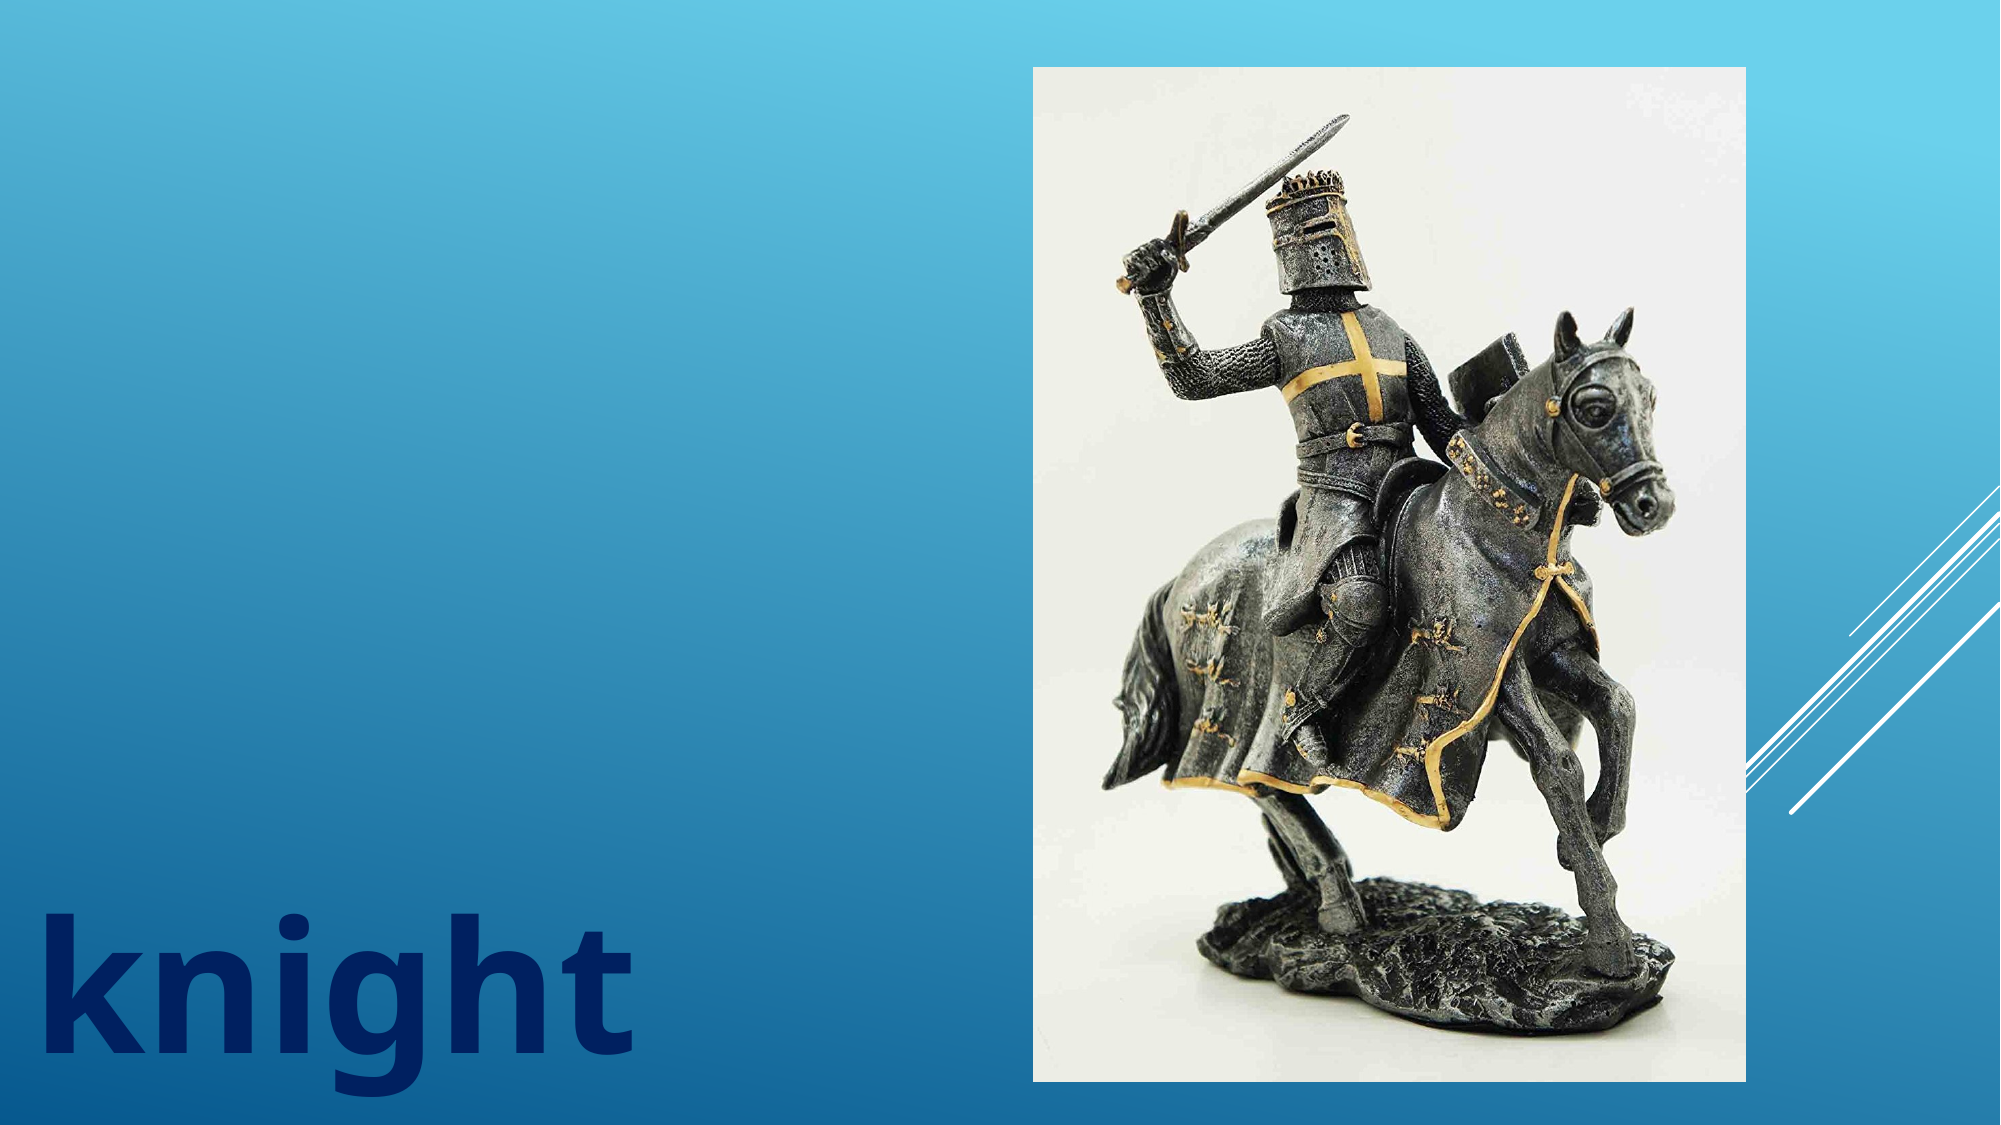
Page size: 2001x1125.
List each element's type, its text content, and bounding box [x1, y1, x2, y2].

list knight [17, 863, 908, 1125]
picture [1033, 67, 1746, 1082]
